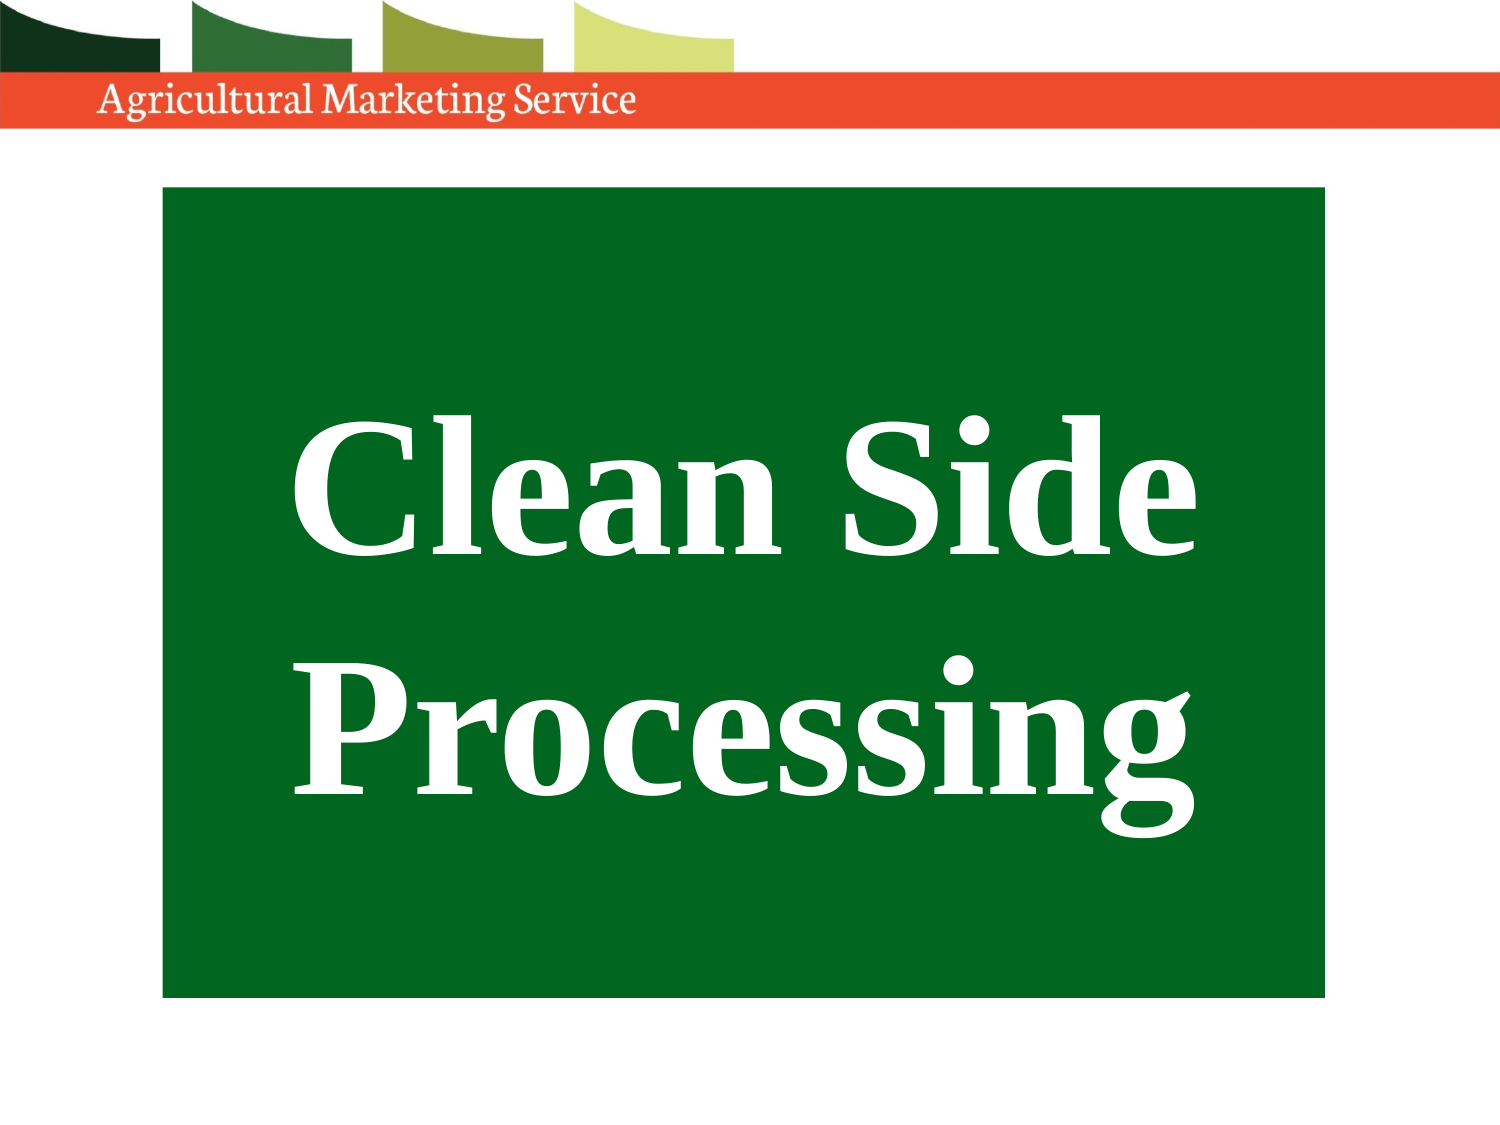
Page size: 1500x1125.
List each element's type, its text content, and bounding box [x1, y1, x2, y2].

text_box Clean Side Processing [162, 187, 1325, 998]
picture [0, 0, 1500, 129]
